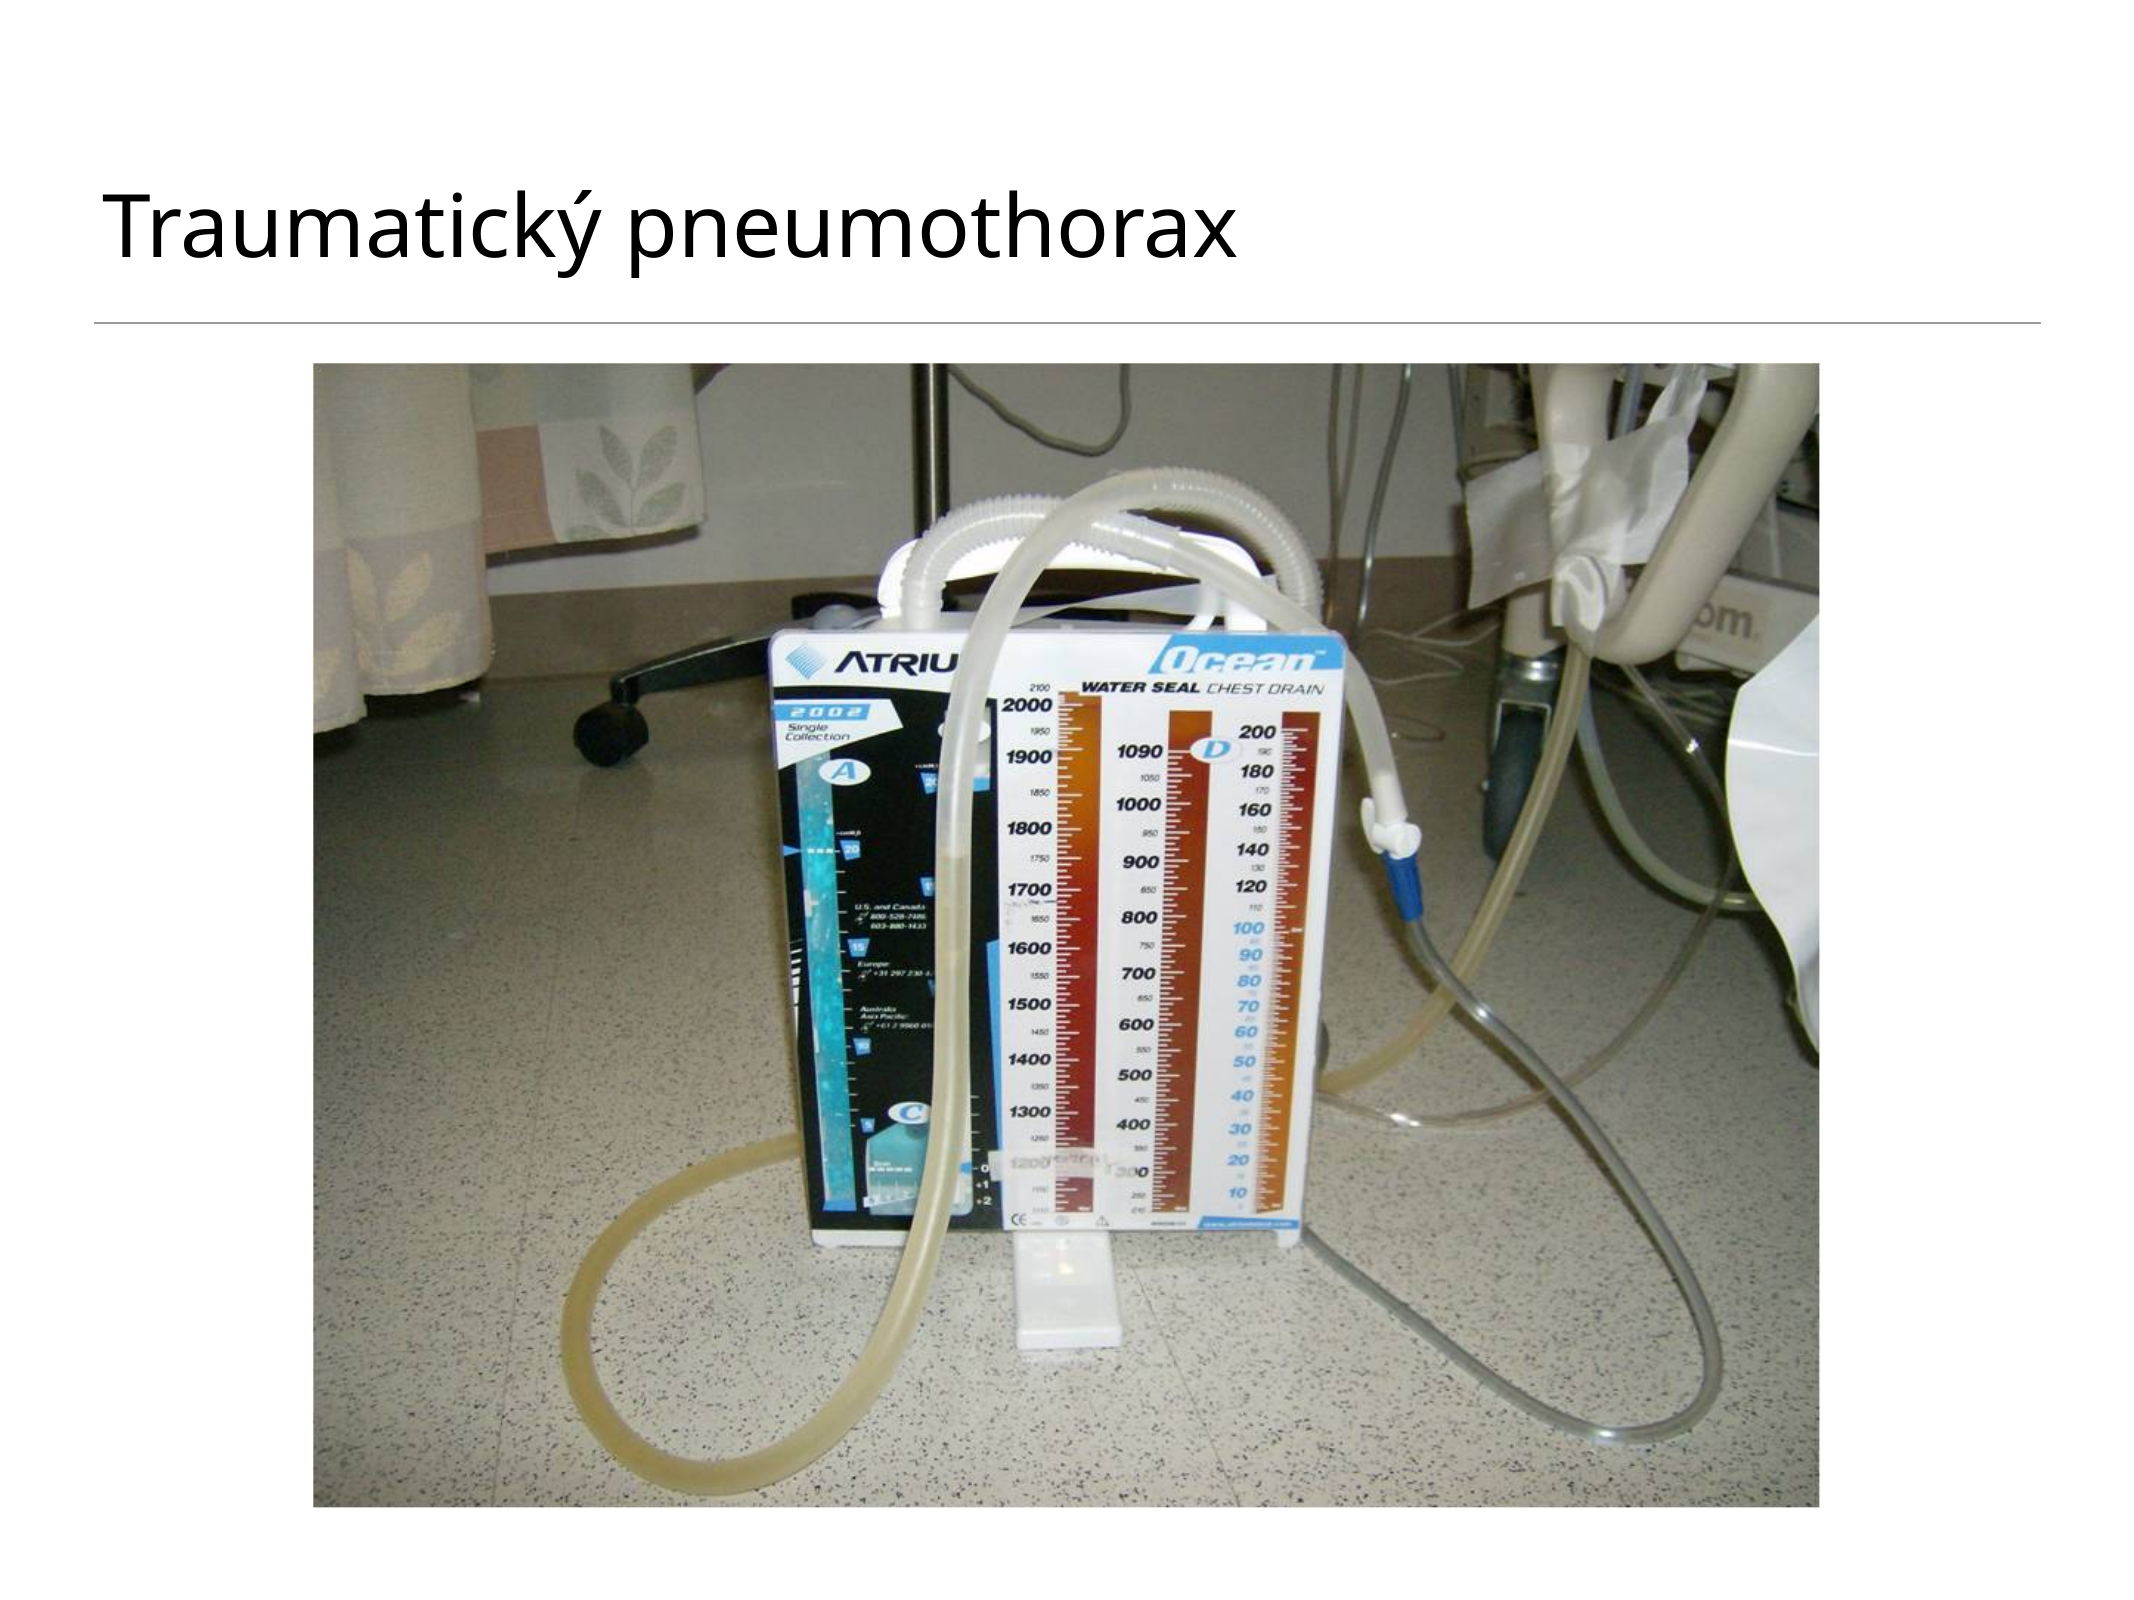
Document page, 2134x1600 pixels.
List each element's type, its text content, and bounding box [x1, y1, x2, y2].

picture [312, 362, 1821, 1510]
title Traumatický pneumothorax [93, 53, 2041, 284]
